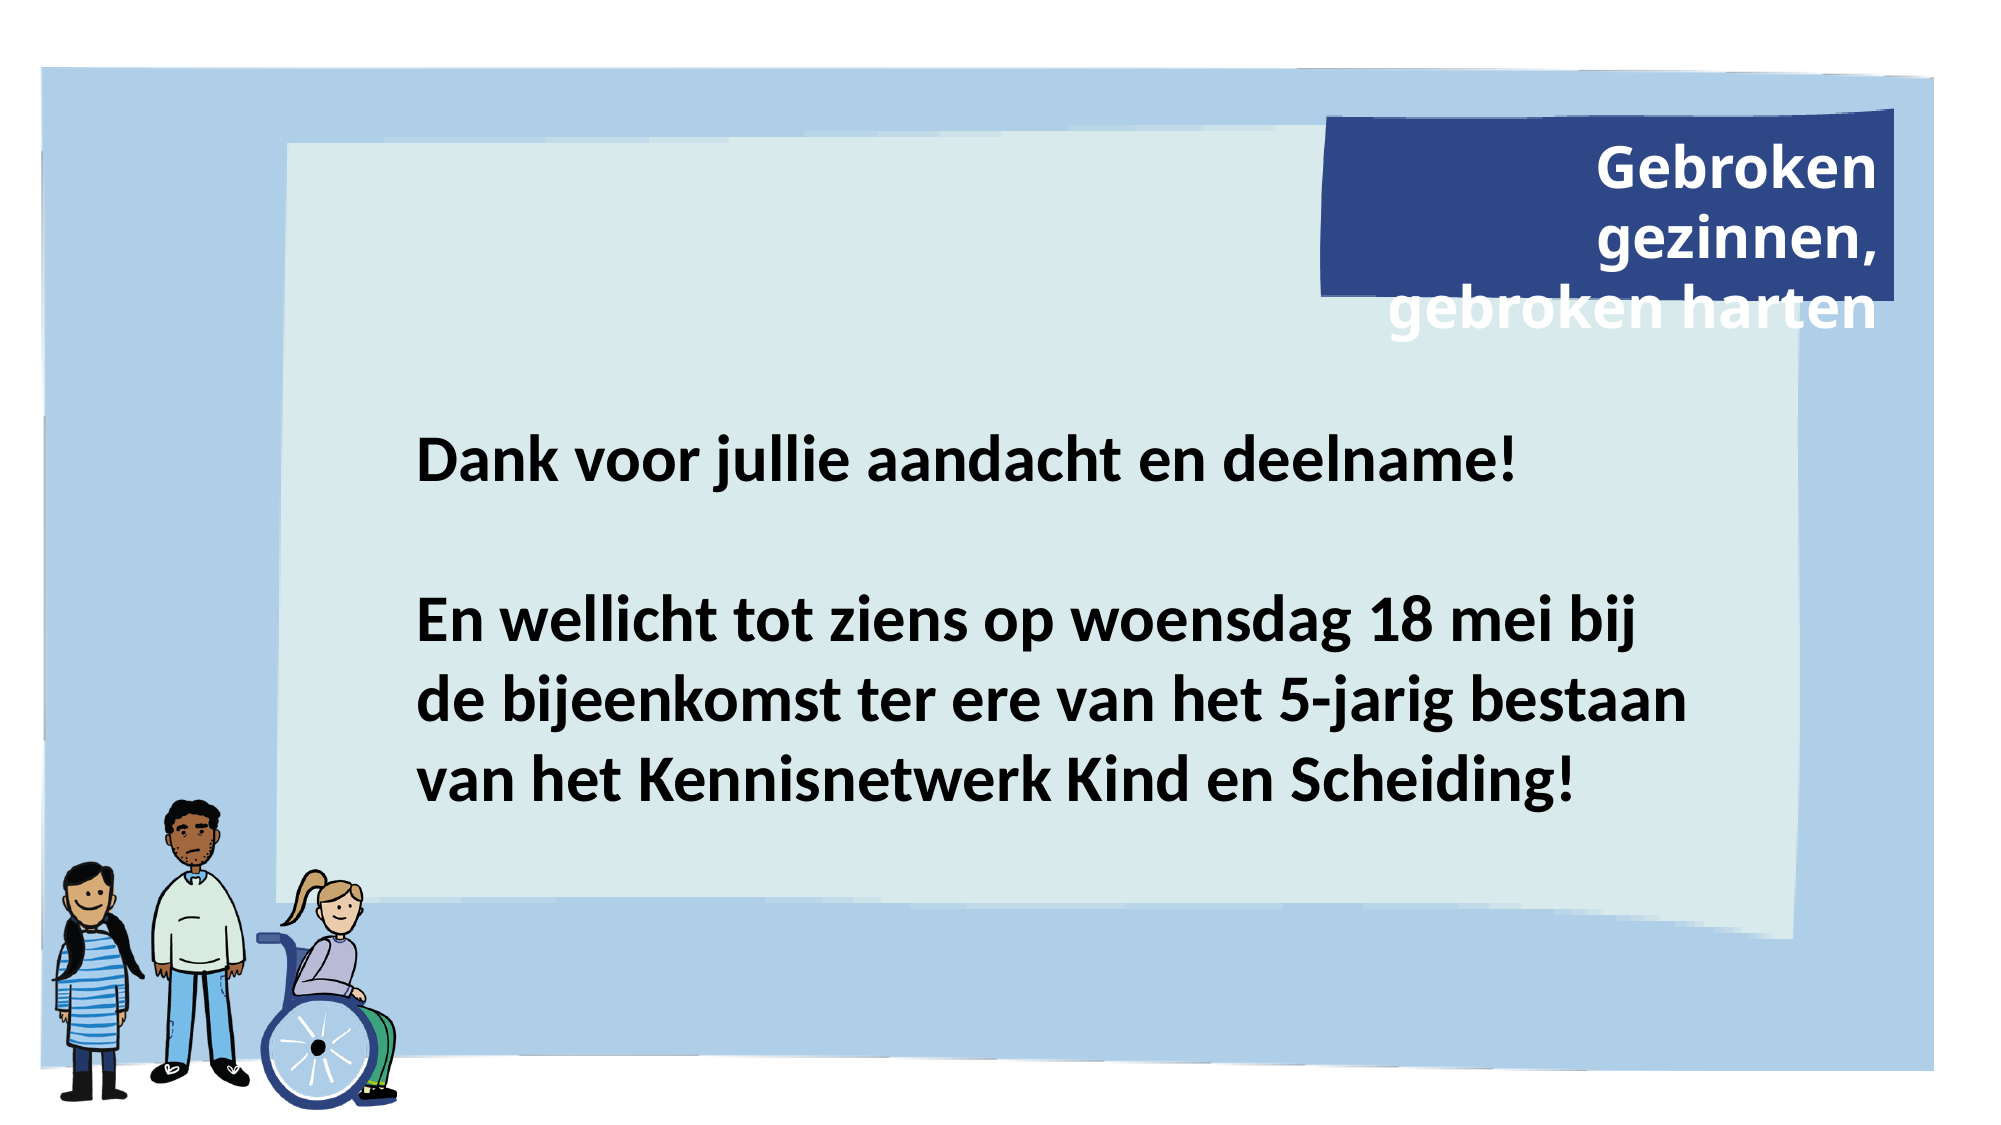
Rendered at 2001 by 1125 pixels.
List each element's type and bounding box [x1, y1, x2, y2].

picture [40, 67, 1934, 1110]
